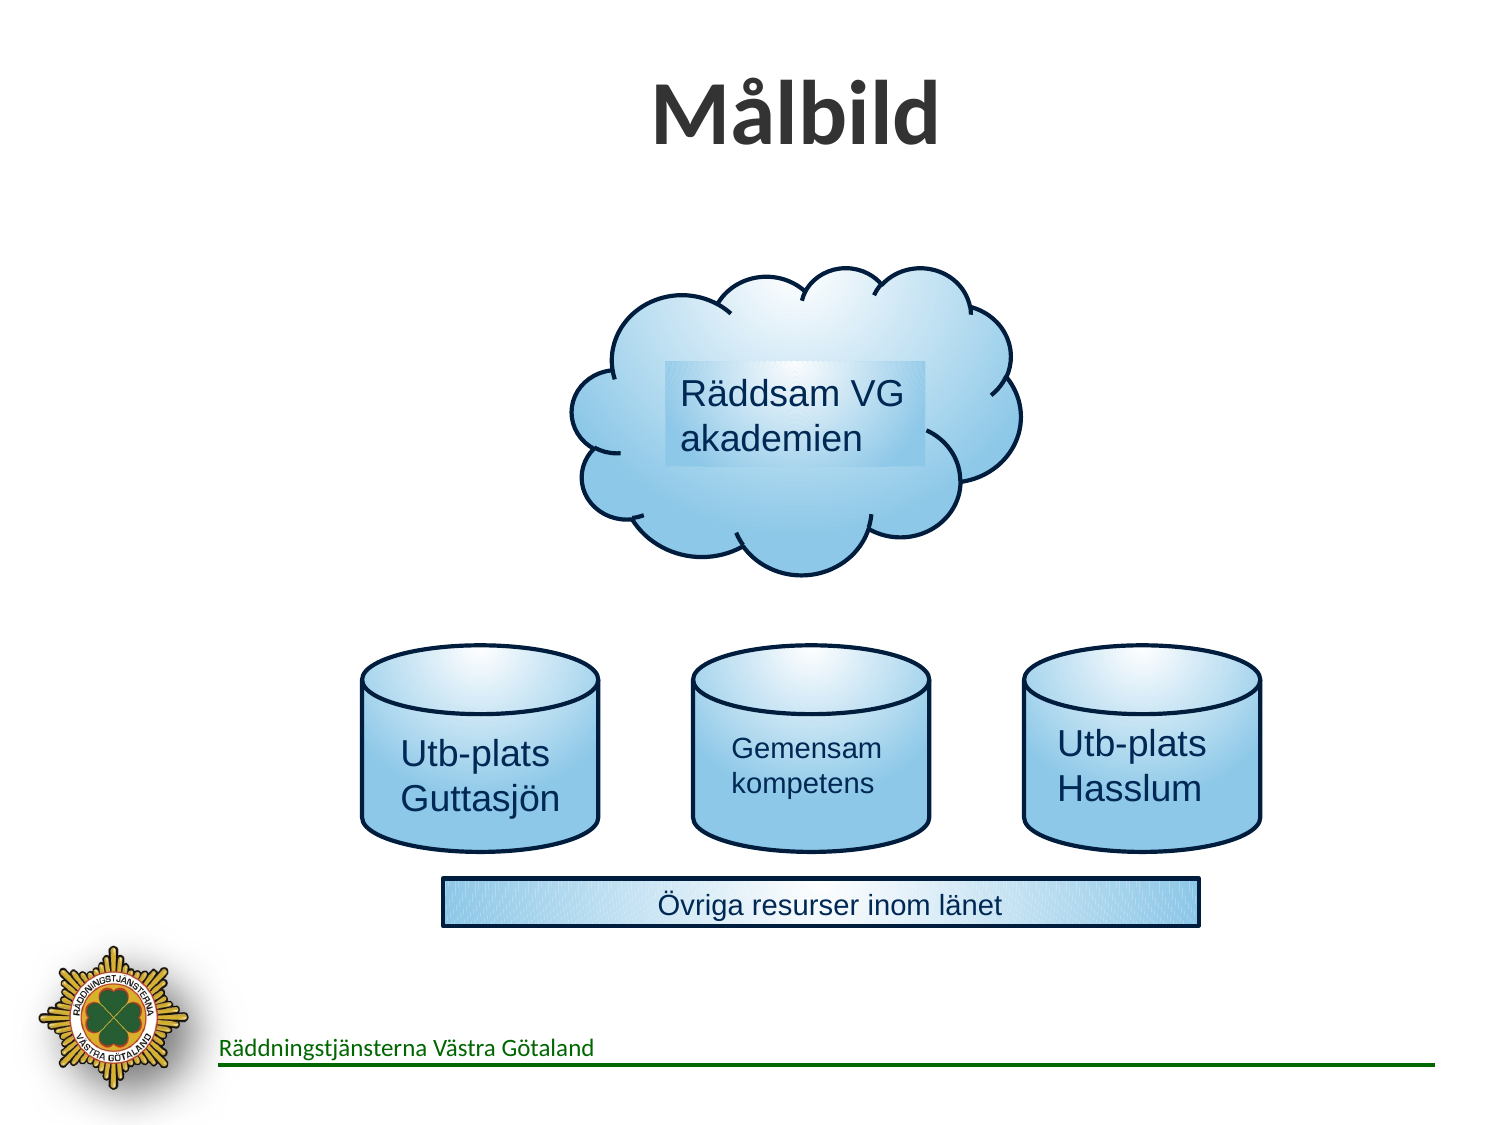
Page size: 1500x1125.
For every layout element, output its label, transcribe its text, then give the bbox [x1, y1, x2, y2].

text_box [361, 644, 1261, 930]
picture [36, 944, 190, 1092]
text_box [571, 266, 1021, 575]
title Målbild [218, 45, 1375, 173]
